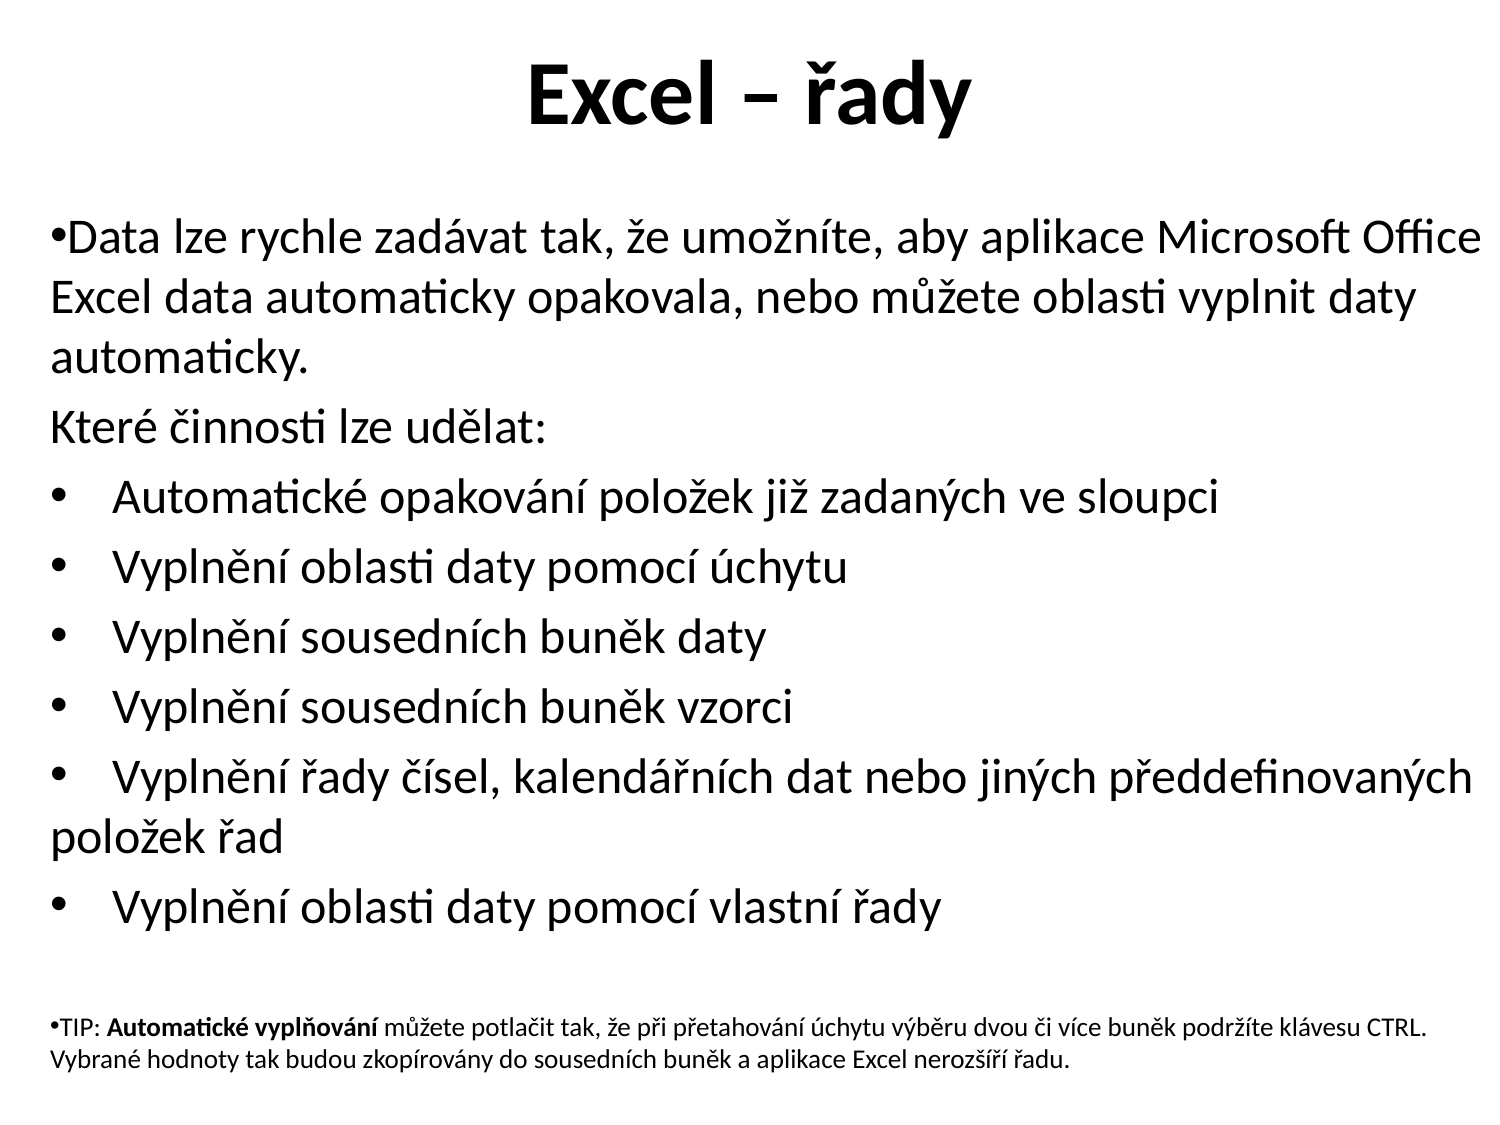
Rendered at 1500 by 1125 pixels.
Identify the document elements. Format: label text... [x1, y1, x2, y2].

subtitle Data lze rychle zadávat tak, že umožníte, aby aplikace Microsoft Office Excel data automaticky opakovala, nebo můžete oblasti vyplnit daty automaticky. Které činnosti lze udělat: Automatické opakování položek již zadaných ve sloupci Vyplnění oblasti daty pomocí úchytu Vyplnění sousedních buněk daty Vyplnění sousedních buněk vzorci Vyplnění řady čísel, kalendářních dat nebo jiných předdefinovaných položek řad Vyplnění oblasti daty pomocí vlastní řady TIP: Automatické vyplňování můžete potlačit tak, že při přetahování úchytu výběru dvou či více buněk podržíte klávesu CTRL. Vybrané hodnoty tak budou zkopírovány do sousedních buněk a aplikace Excel nerozšíří řadu. [35, 196, 1500, 1094]
title Excel – řady [0, 0, 1500, 176]
